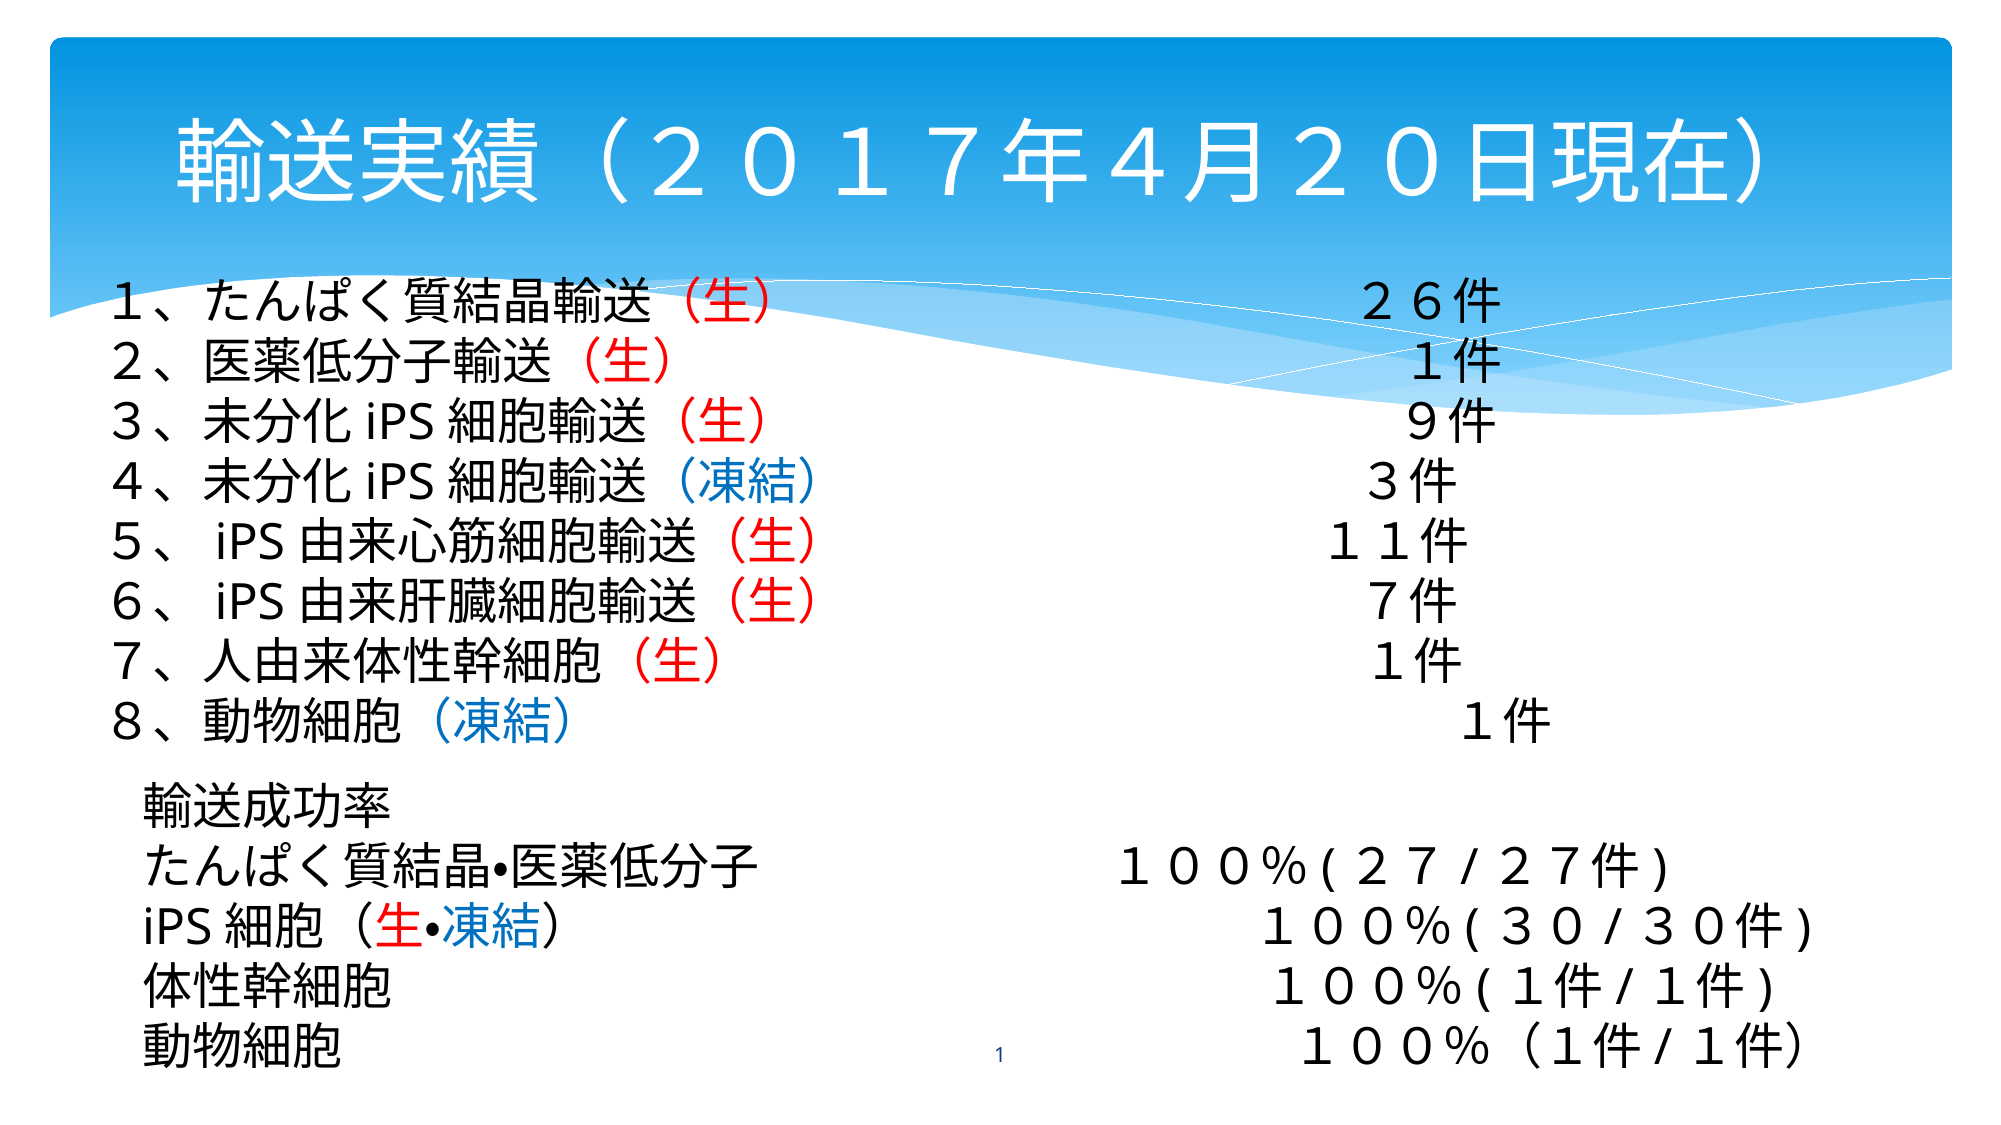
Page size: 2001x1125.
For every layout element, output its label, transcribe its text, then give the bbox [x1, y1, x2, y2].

text_box １、たんぱく質結晶輸送（生） ２６件 ２、医薬低分子輸送（生） １件 ３、未分化iPS細胞輸送（生） ９件 ４、未分化iPS細胞輸送（凍結） ３件 ５、iPS由来心筋細胞輸送（生） １１件 ６、iPS由来肝臓細胞輸送（生） ７件 ７、人由来体性幹細胞（生） １件 ８、動物細胞（凍結） １件 [87, 261, 2000, 757]
text_box 輸送成功率 たんぱく質結晶・医薬低分子 １００％(２７/２７件) iPS細胞（生・凍結） １００％(３０/３０件) 体性幹細胞 １００％(１件/１件) 動物細胞 １００％（１件/１件） [127, 766, 1850, 1125]
title 輸送実績（２０１７年４月２０日現在） [99, 55, 1900, 261]
